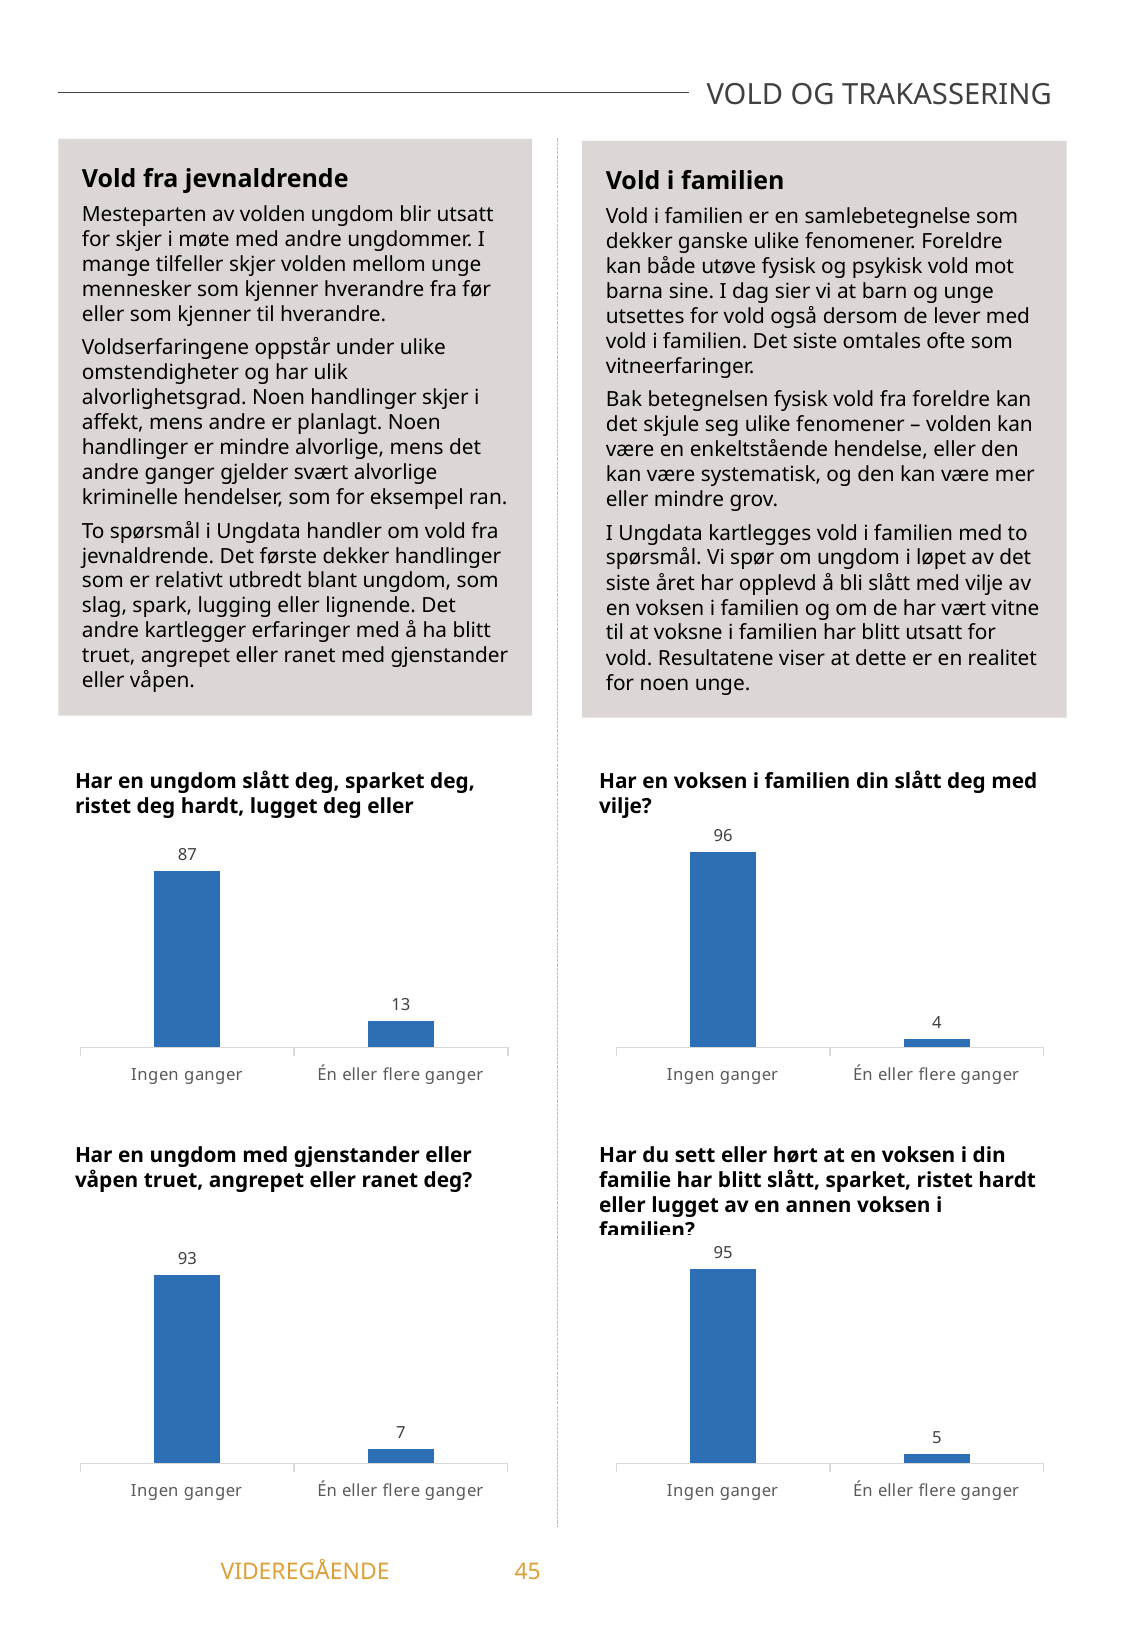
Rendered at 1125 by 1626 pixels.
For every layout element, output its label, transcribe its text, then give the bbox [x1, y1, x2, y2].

text_box VOLD OG TRAKASSERING [57, 68, 1067, 118]
chart [593, 819, 1067, 1113]
chart [57, 1235, 531, 1529]
text_box Har du sett eller hørt at en voksen i din familie har blitt slått, sparket, ristet hardt eller lugget av en annen voksen i familien? [584, 1134, 1057, 1250]
text_box Vold fra jevnaldrende Mesteparten av volden ungdom blir utsatt for skjer i møte med andre ungdommer. I mange tilfeller skjer volden mellom unge mennesker som kjenner hverandre fra før eller som kjenner til hverandre. Voldserfaringene oppstår under ulike omstendigheter og har ulik alvorlighetsgrad. Noen handlinger skjer i affekt, mens andre er planlagt. Noen handlinger er mindre alvorlige, mens det andre ganger gjelder svært alvorlige kriminelle hendelser, som for eksempel ran. To spørsmål i Ungdata handler om vold fra jevnaldrende. Det første dekker handlinger som er relativt utbredt blant ungdom, som slag, spark, lugging eller lignende. Det andre kartlegger erfaringer med å ha blitt truet, angrepet eller ranet med gjenstander eller våpen. [58, 138, 533, 716]
text_box Har en ungdom slått deg, sparket deg, ristet deg hardt, lugget deg eller lignende? [60, 760, 533, 850]
text_box Har en voksen i familien din slått deg med vilje? [584, 759, 1057, 825]
text_box Har en ungdom med gjenstander eller våpen truet, angrepet eller ranet deg? [60, 1134, 533, 1200]
text_box Vold i familien Vold i familien er en samlebetegnelse som dekker ganske ulike fenomener. Foreldre kan både utøve fysisk og psykisk vold mot barna sine. I dag sier vi at barn og unge utsettes for vold også dersom de lever med vold i familien. Det siste omtales ofte som vitneerfaringer. Bak betegnelsen fysisk vold fra foreldre kan det skjule seg ulike fenomener – volden kan være en enkeltstående hendelse, eller den kan være systematisk, og den kan være mer eller mindre grov. I Ungdata kartlegges vold i familien med to spørsmål. Vi spør om ungdom i løpet av det siste året har opplevd å bli slått med vilje av en voksen i familien og om de har vært vitne til at voksne i familien har blitt utsatt for vold. Resultatene viser at dette er en realitet for noen unge. [582, 140, 1067, 718]
chart [57, 819, 531, 1113]
text_box VIDEREGÅENDE 45 [49, 1549, 1125, 1592]
chart [593, 1235, 1067, 1529]
